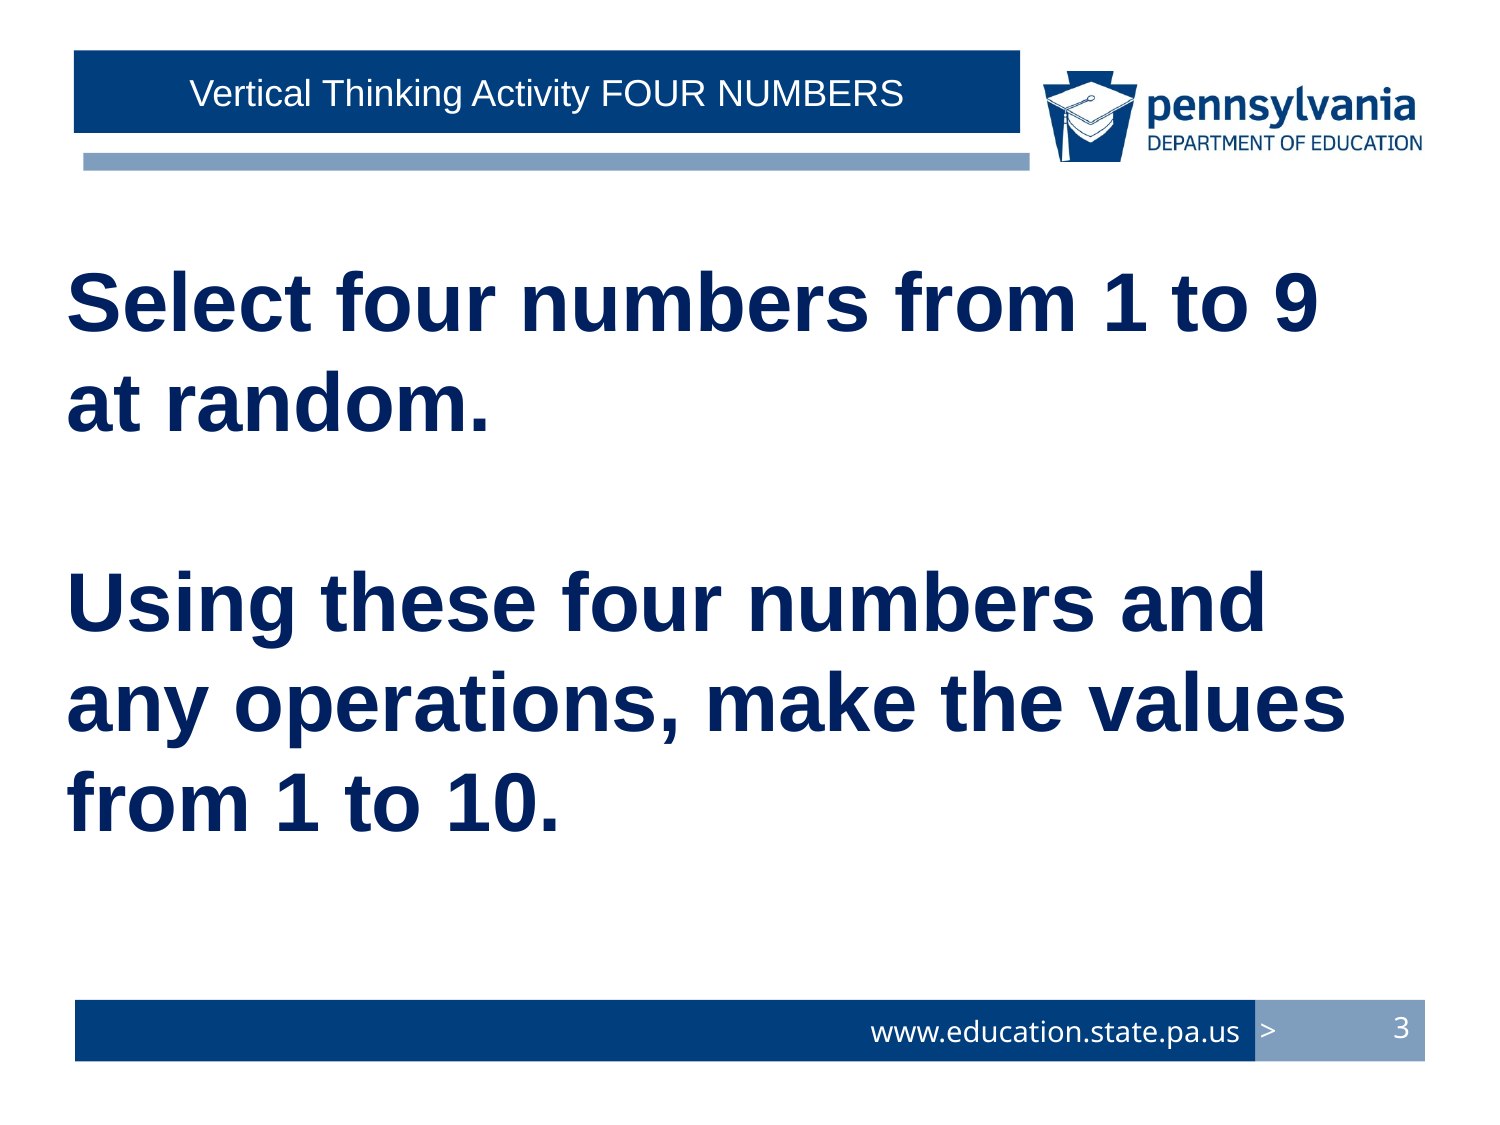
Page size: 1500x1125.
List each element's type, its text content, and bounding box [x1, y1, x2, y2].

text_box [73, 50, 1426, 172]
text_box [74, 998, 1426, 1063]
text_box Select four numbers from 1 to 9 at random. Using these four numbers and any operations, make the values from 1 to 10. [52, 240, 1425, 856]
